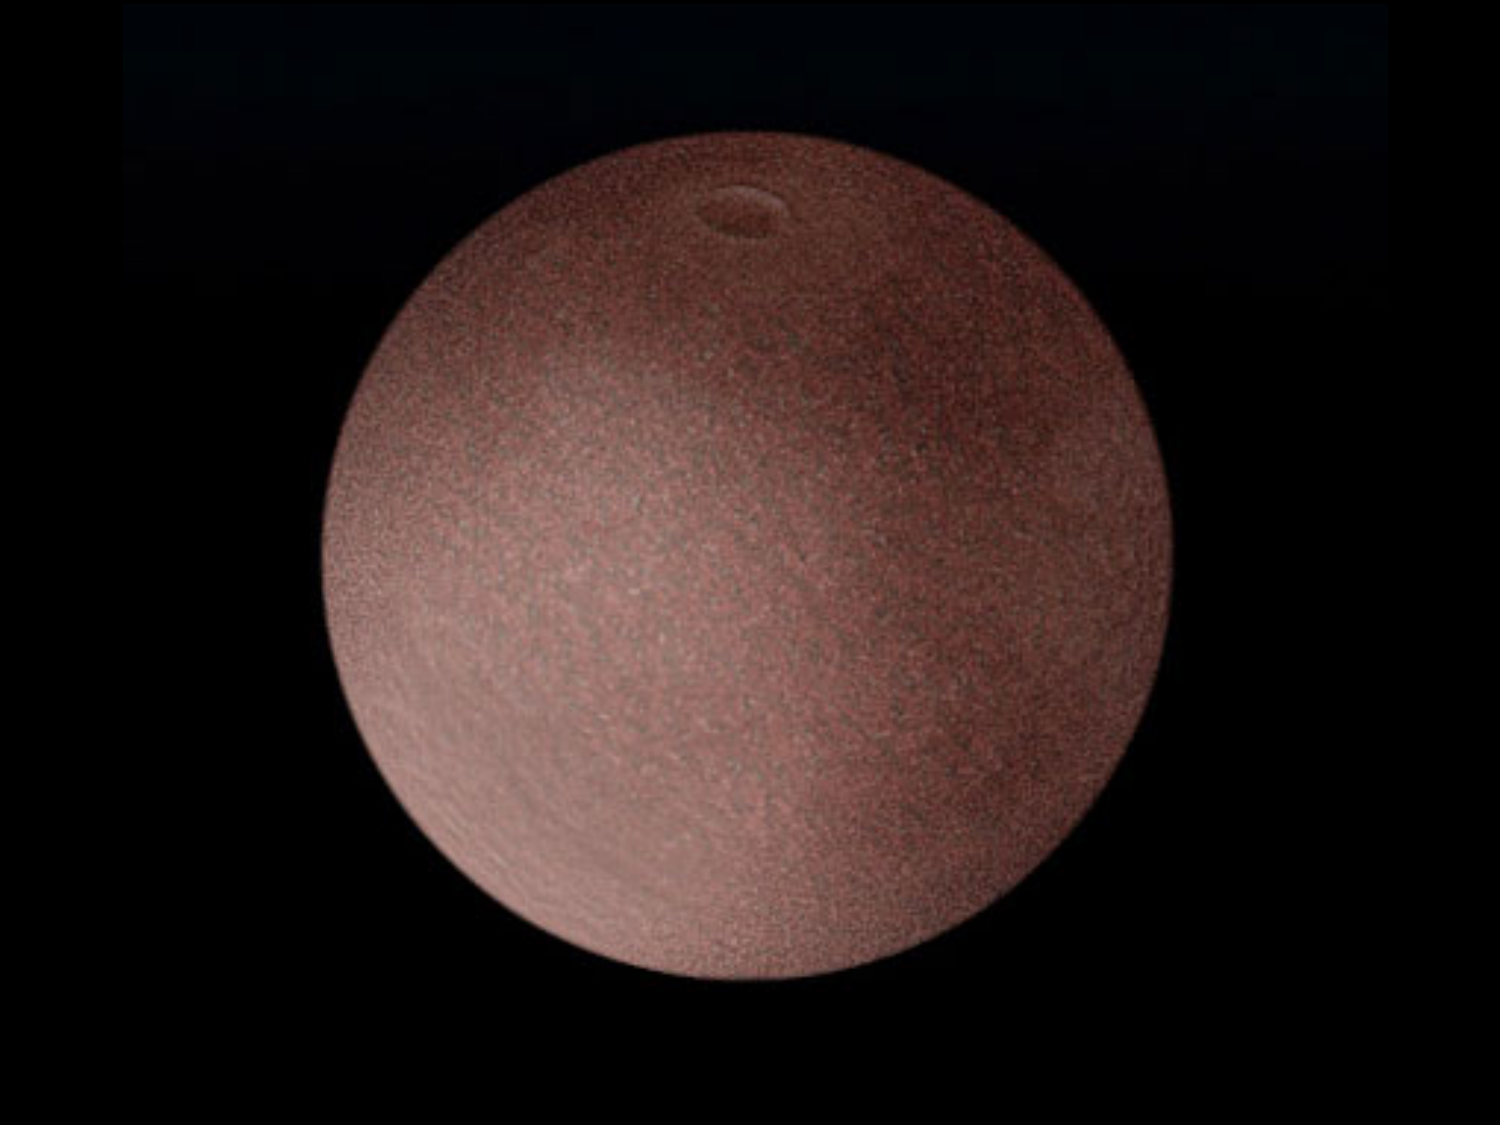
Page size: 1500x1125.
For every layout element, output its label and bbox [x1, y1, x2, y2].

picture [123, 4, 1389, 1123]
